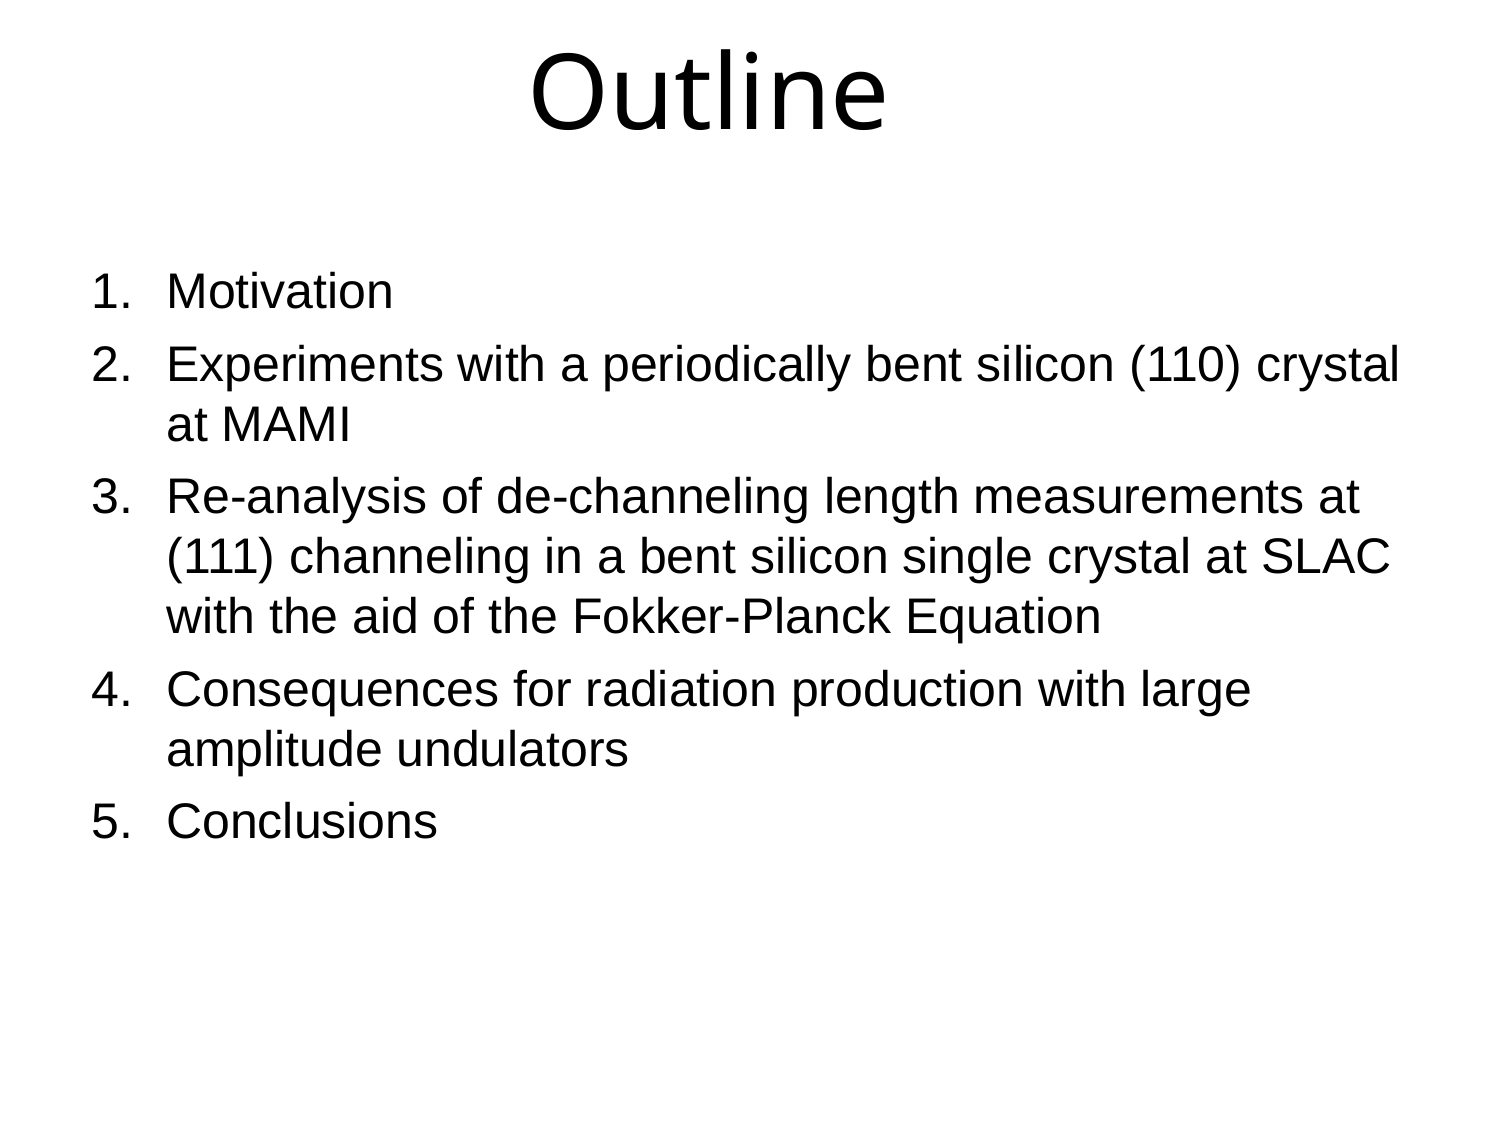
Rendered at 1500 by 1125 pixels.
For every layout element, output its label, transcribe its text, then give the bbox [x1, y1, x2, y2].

title Outline [35, 30, 1383, 160]
text_box Motivation Experiments with a periodically bent silicon (110) crystal at MAMI Re-analysis of de-channeling length measurements at (111) channeling in a bent silicon single crystal at SLAC with the aid of the Fokker-Planck Equation Consequences for radiation production with large amplitude undulators Conclusions [76, 251, 1447, 857]
